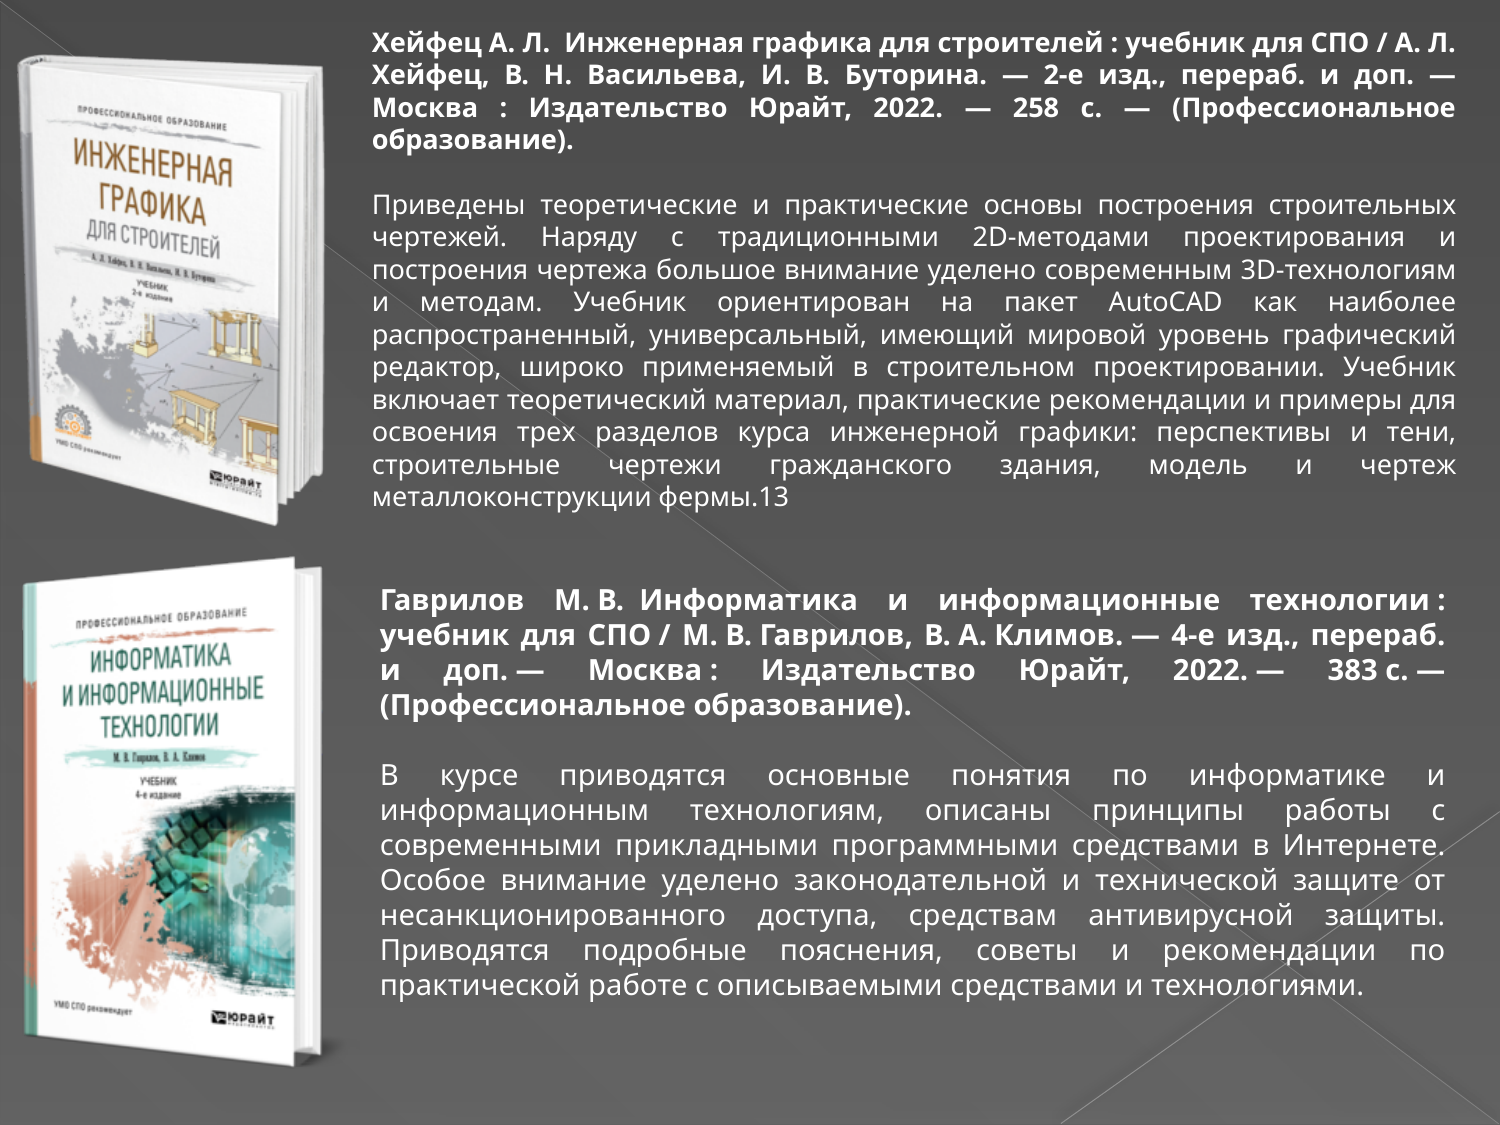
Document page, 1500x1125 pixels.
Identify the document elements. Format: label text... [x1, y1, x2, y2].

text_box Хейфец А. Л. Инженерная графика для строителей : учебник для СПО / А. Л. Хейфец, В. Н. Васильева, И. В. Буторина. — 2-е изд., перераб. и доп. — Москва : Издательство Юрайт, 2022. — 258 с. — (Профессиональное образование). Приведены теоретические и практические основы построения строительных чертежей. Наряду с традиционными 2D-методами проектирования и построения чертежа большое внимание уделено современным 3D-технологиям и методам. Учебник ориентирован на пакет AutoCAD как наиболее распространенный, универсальный, имеющий мировой уровень графический редактор, широко применяемый в строительном проектировании. Учебник включает теоретический материал, практические рекомендации и примеры для освоения трех разделов курса инженерной графики: перспективы и тени, строительные чертежи гражданского здания, модель и чертеж металлоконструкции фермы.13 [357, 17, 1471, 552]
picture [0, 28, 360, 1106]
text_box Гаврилов М. В. Информатика и информационные технологии : учебник для СПО / М. В. Гаврилов, В. А. Климов. — 4-е изд., перераб. и доп. — Москва : Издательство Юрайт, 2022. — 383 с. — (Профессиональное образование). В курсе приводятся основные понятия по информатике и информационным технологиям, описаны принципы работы с современными прикладными программными средствами в Интернете. Особое внимание уделено законодательной и технической защите от несанкционированного доступа, средствам антивирусной защиты. Приводятся подробные пояснения, советы и рекомендации по практической работе с описываемыми средствами и технологиями. [365, 574, 1461, 1009]
